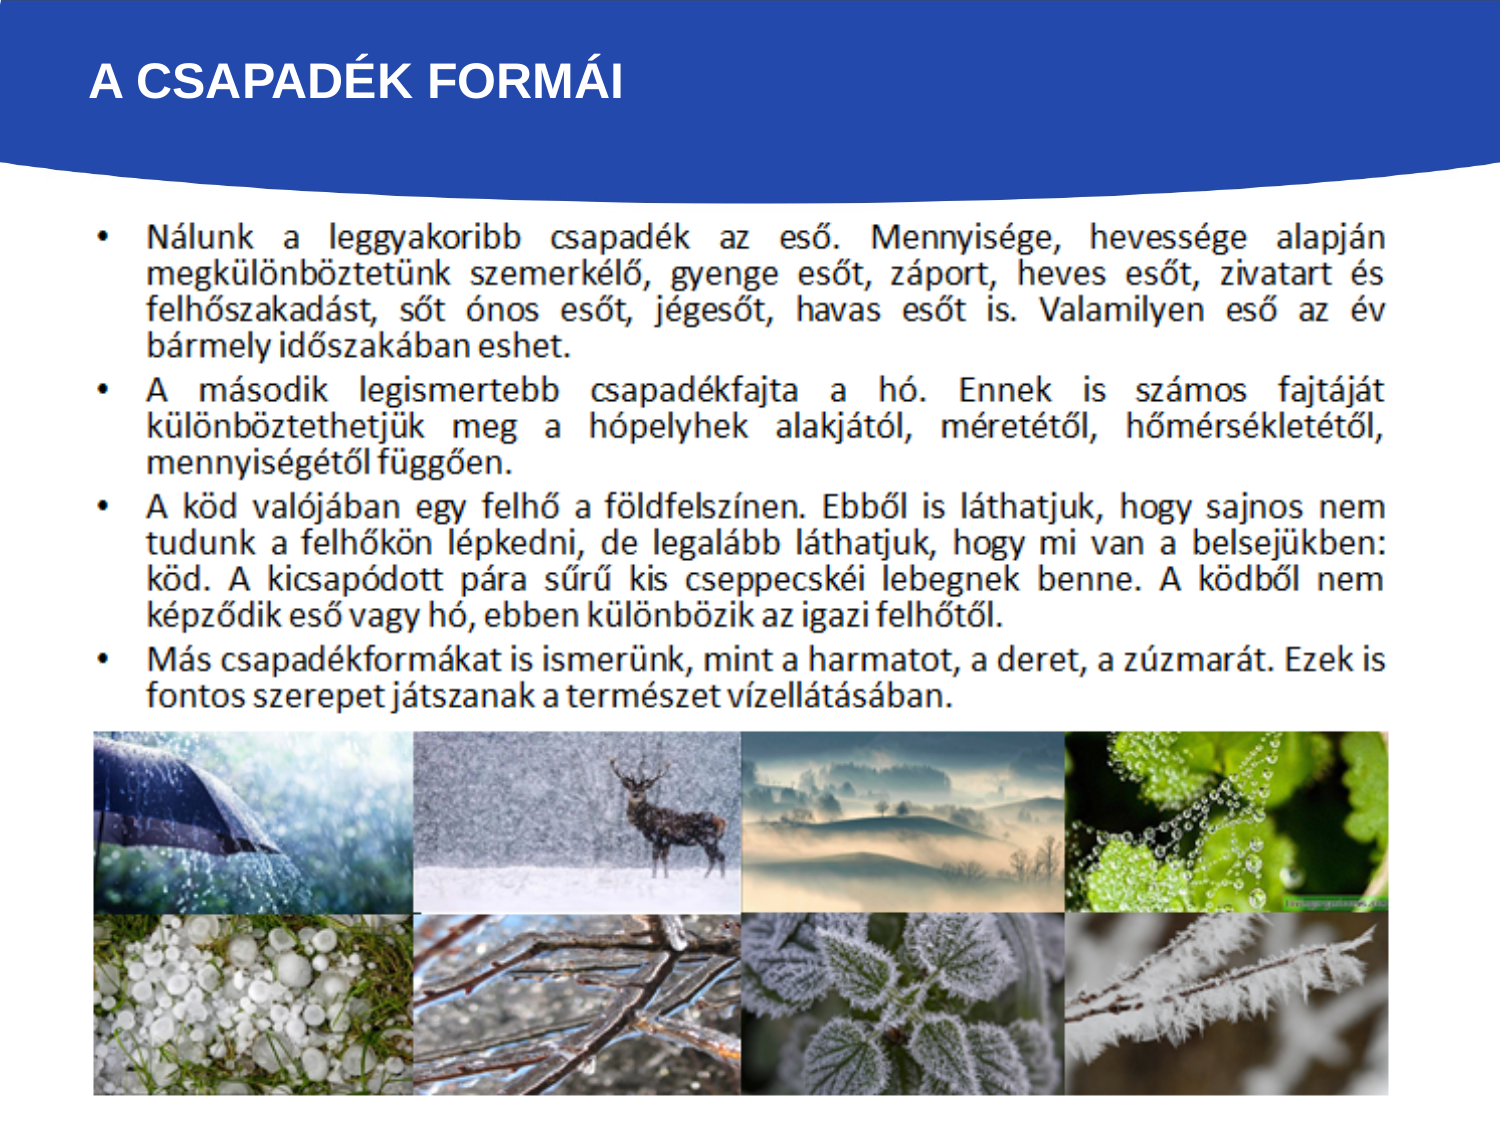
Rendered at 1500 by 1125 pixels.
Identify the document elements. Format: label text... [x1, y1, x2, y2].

title A CSAPADÉK FORMÁI [73, 7, 798, 149]
picture [0, 0, 1500, 1125]
